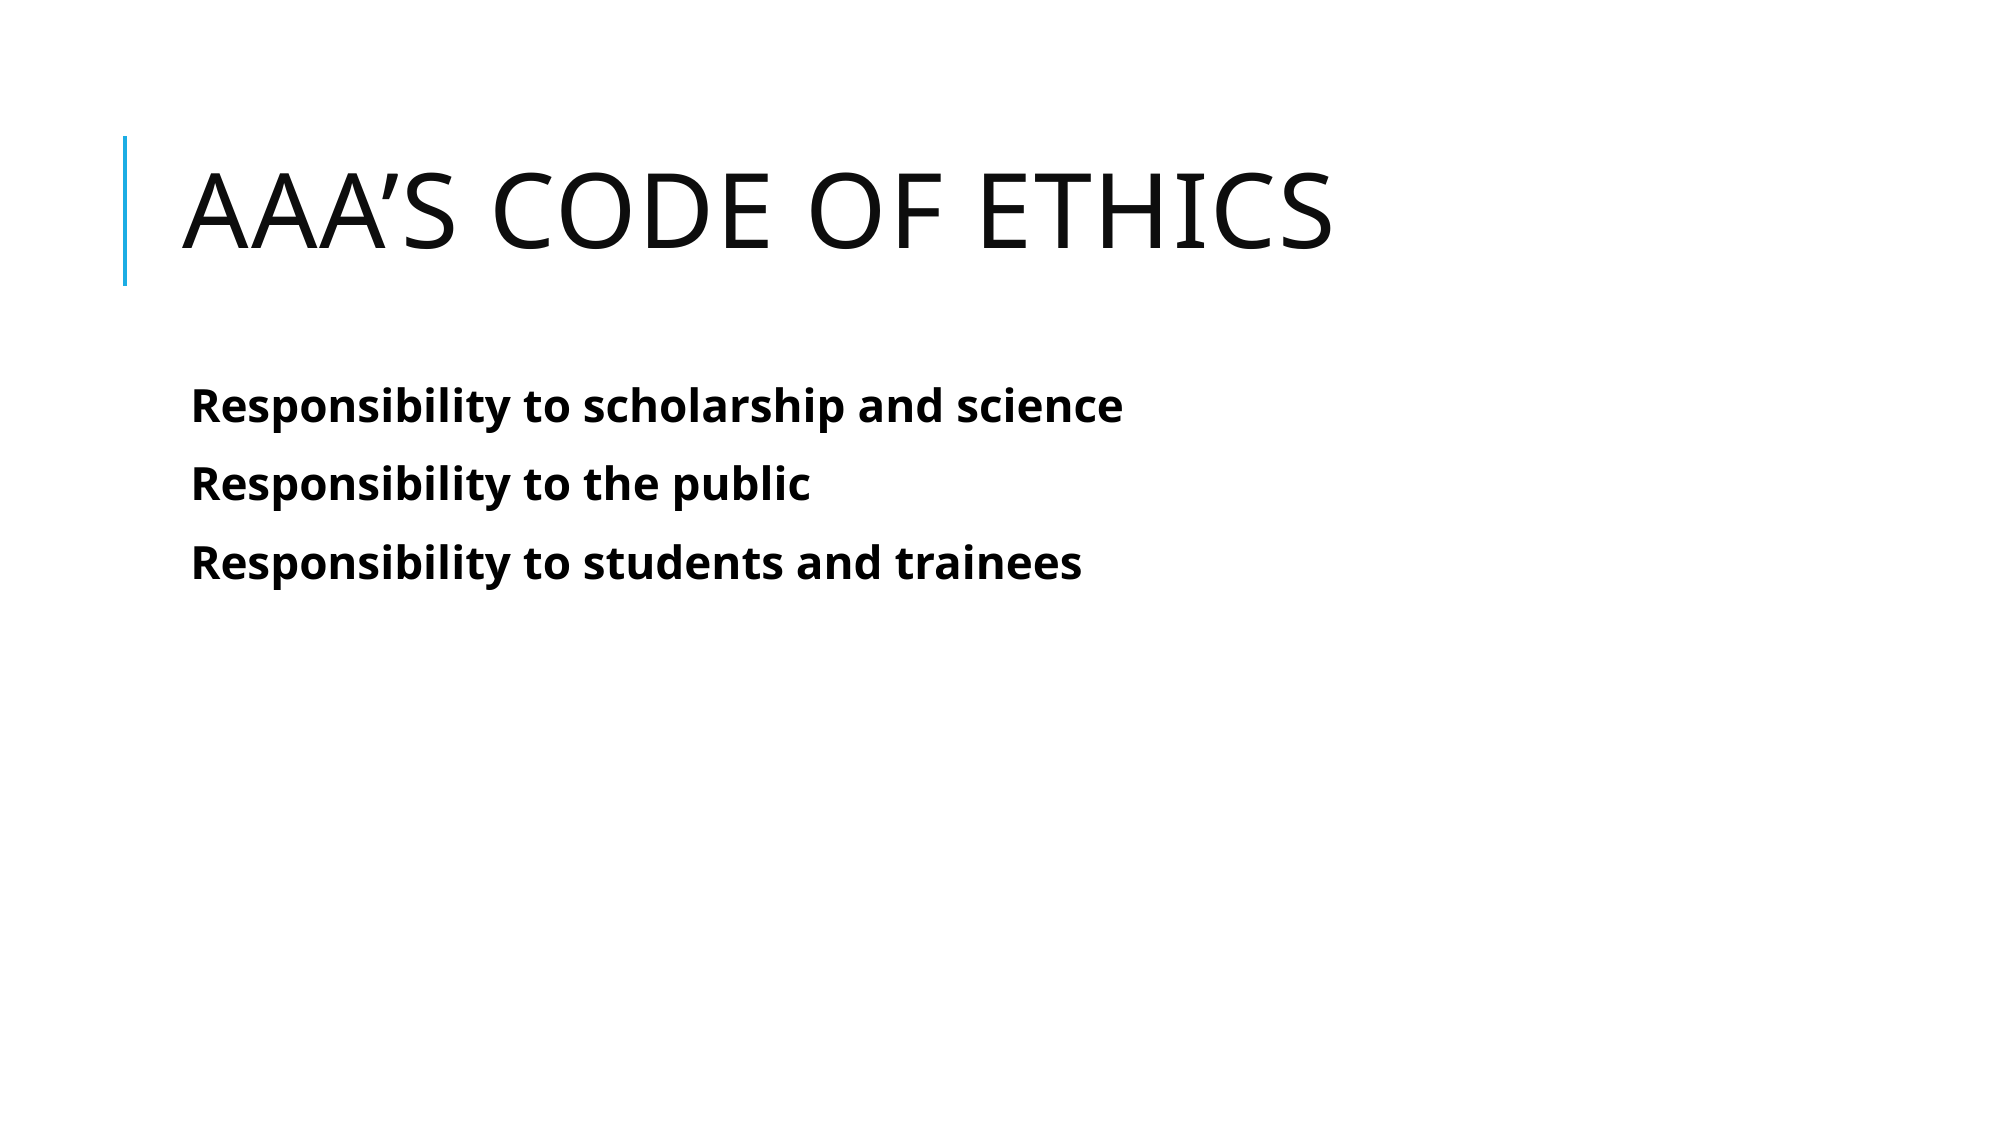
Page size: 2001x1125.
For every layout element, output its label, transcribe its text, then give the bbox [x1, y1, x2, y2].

title AAA’s Code of ethics [168, 96, 1763, 342]
list Responsibility to scholarship and science Responsibility to the public Responsibility to students and trainees [168, 375, 1763, 1035]
